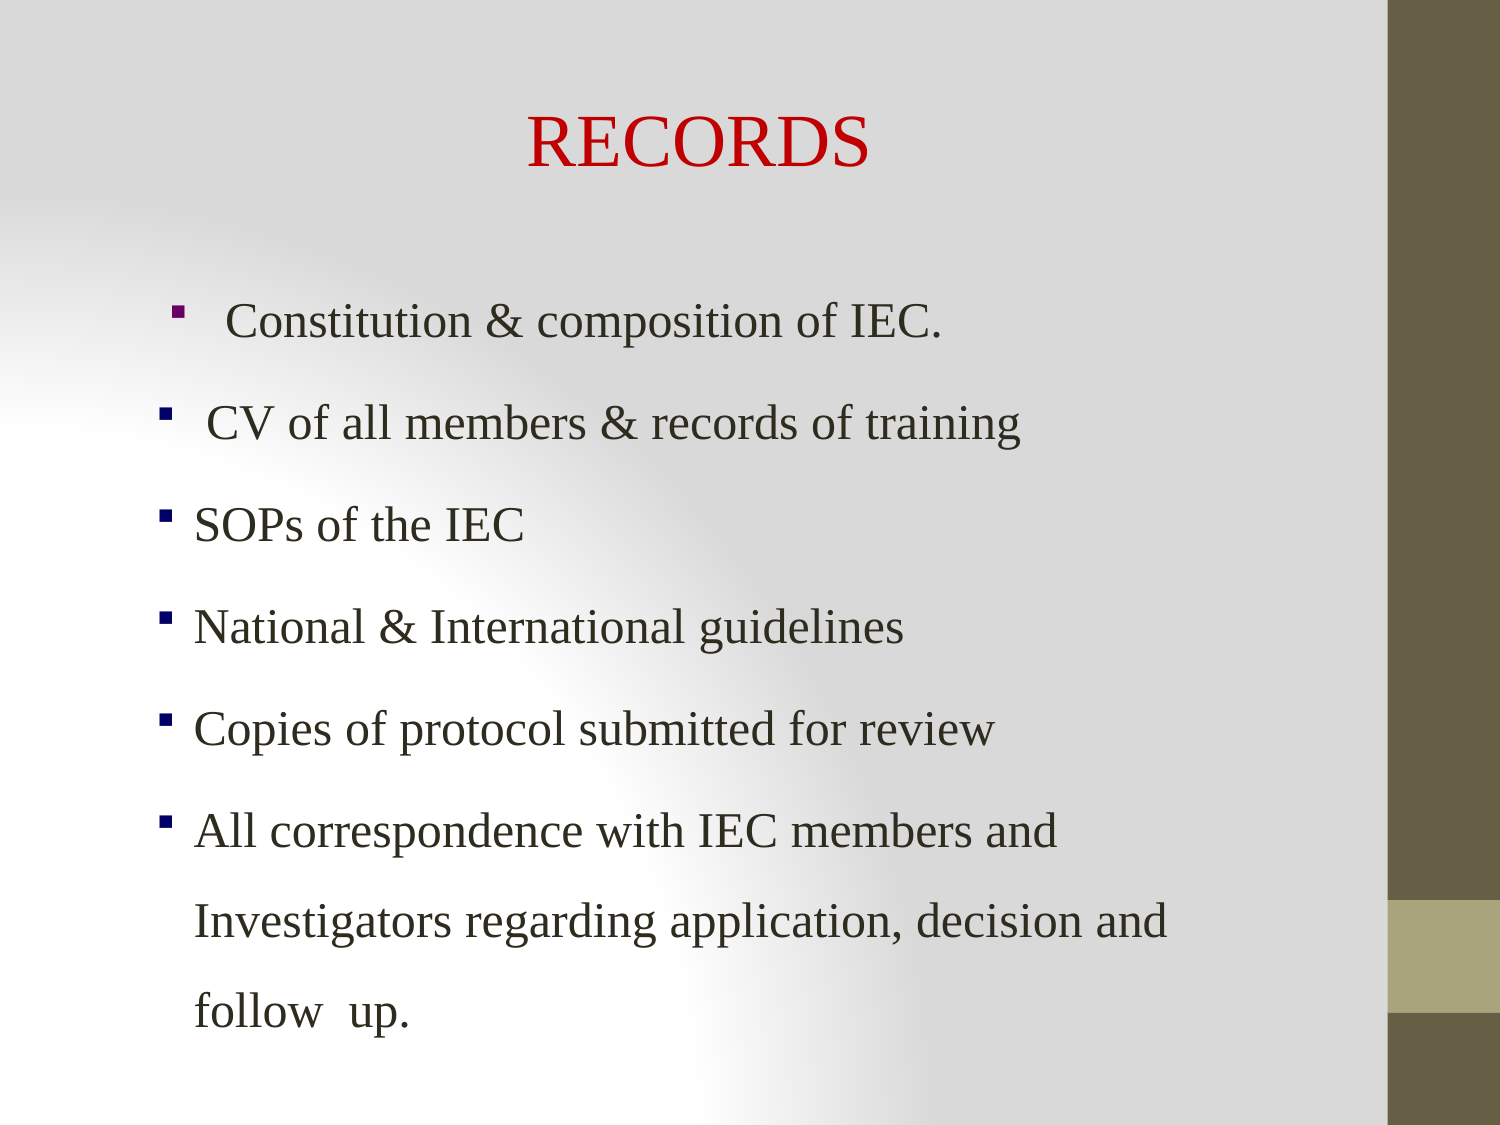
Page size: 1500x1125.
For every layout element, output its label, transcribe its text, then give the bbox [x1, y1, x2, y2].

text_box Constitution & composition of IEC. CV of all members & records of training SOPs of the IEC National & International guidelines Copies of protocol submitted for review All correspondence with IEC members and Investigators regarding application, decision and follow up. [153, 285, 1311, 1038]
picture [0, 0, 1387, 1125]
title RECORDS [524, 89, 875, 280]
